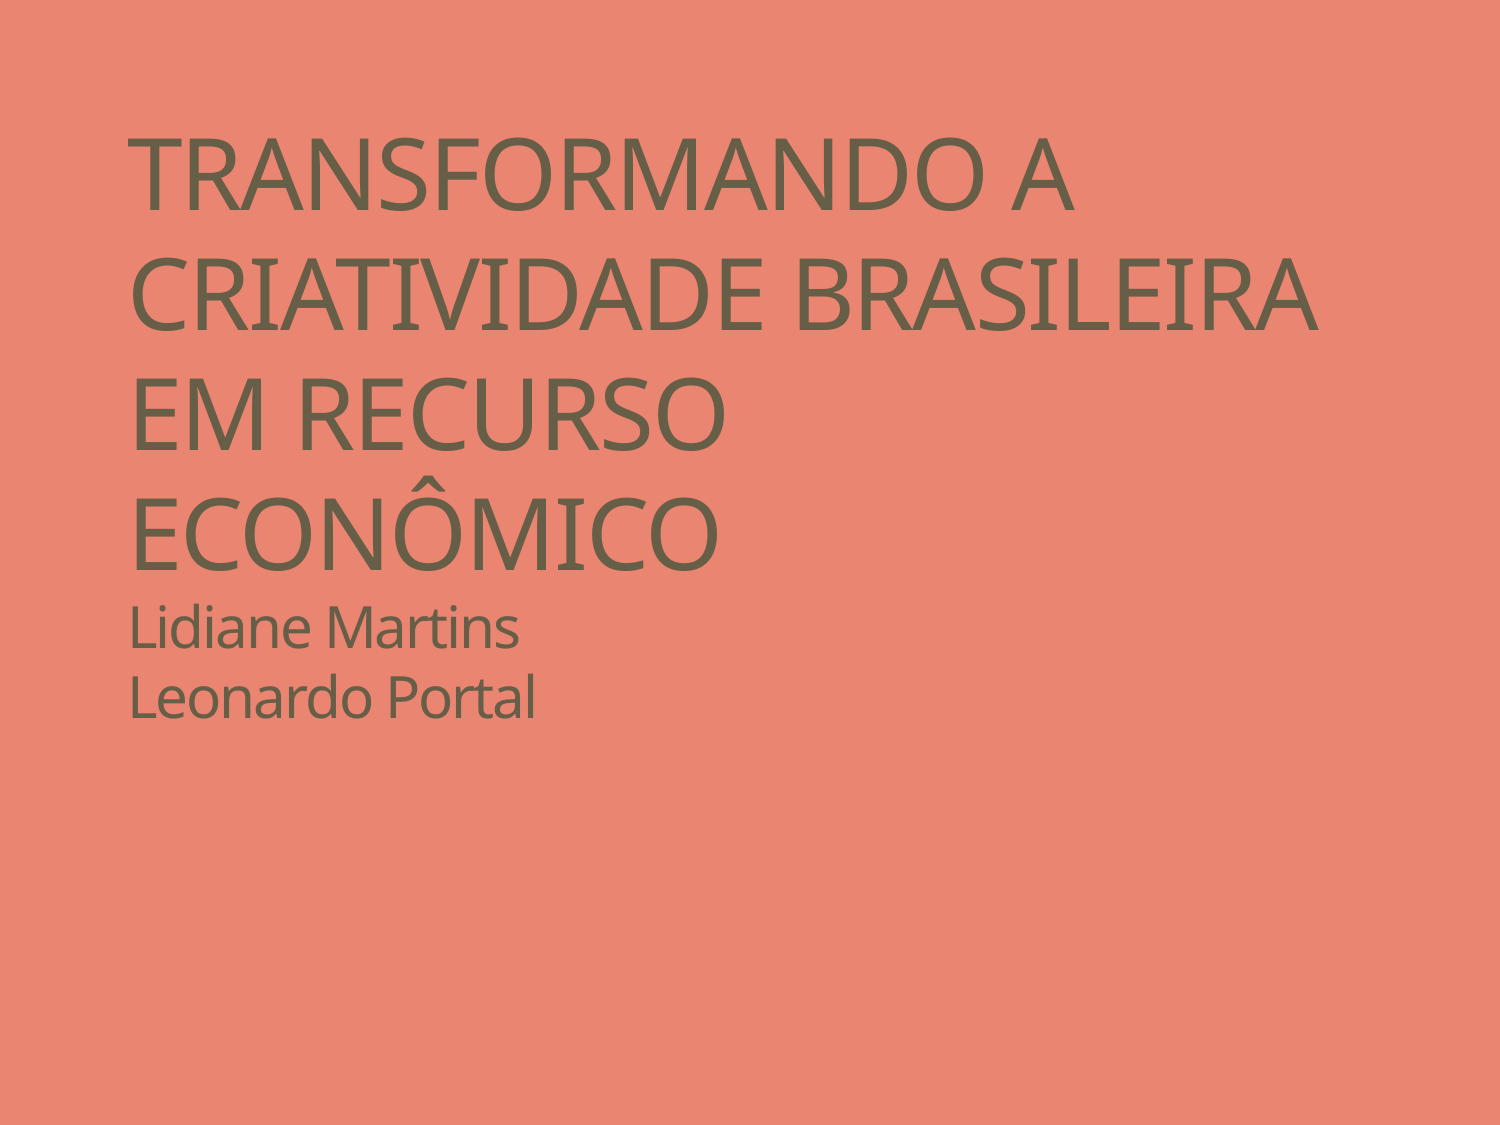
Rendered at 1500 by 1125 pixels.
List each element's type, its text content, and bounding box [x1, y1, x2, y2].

title TRANSFORMANDO A CRIATIVIDADE BRASILEIRA EM RECURSO ECONÔMICO Lidiane Martins Leonardo Portal [112, 312, 1350, 738]
